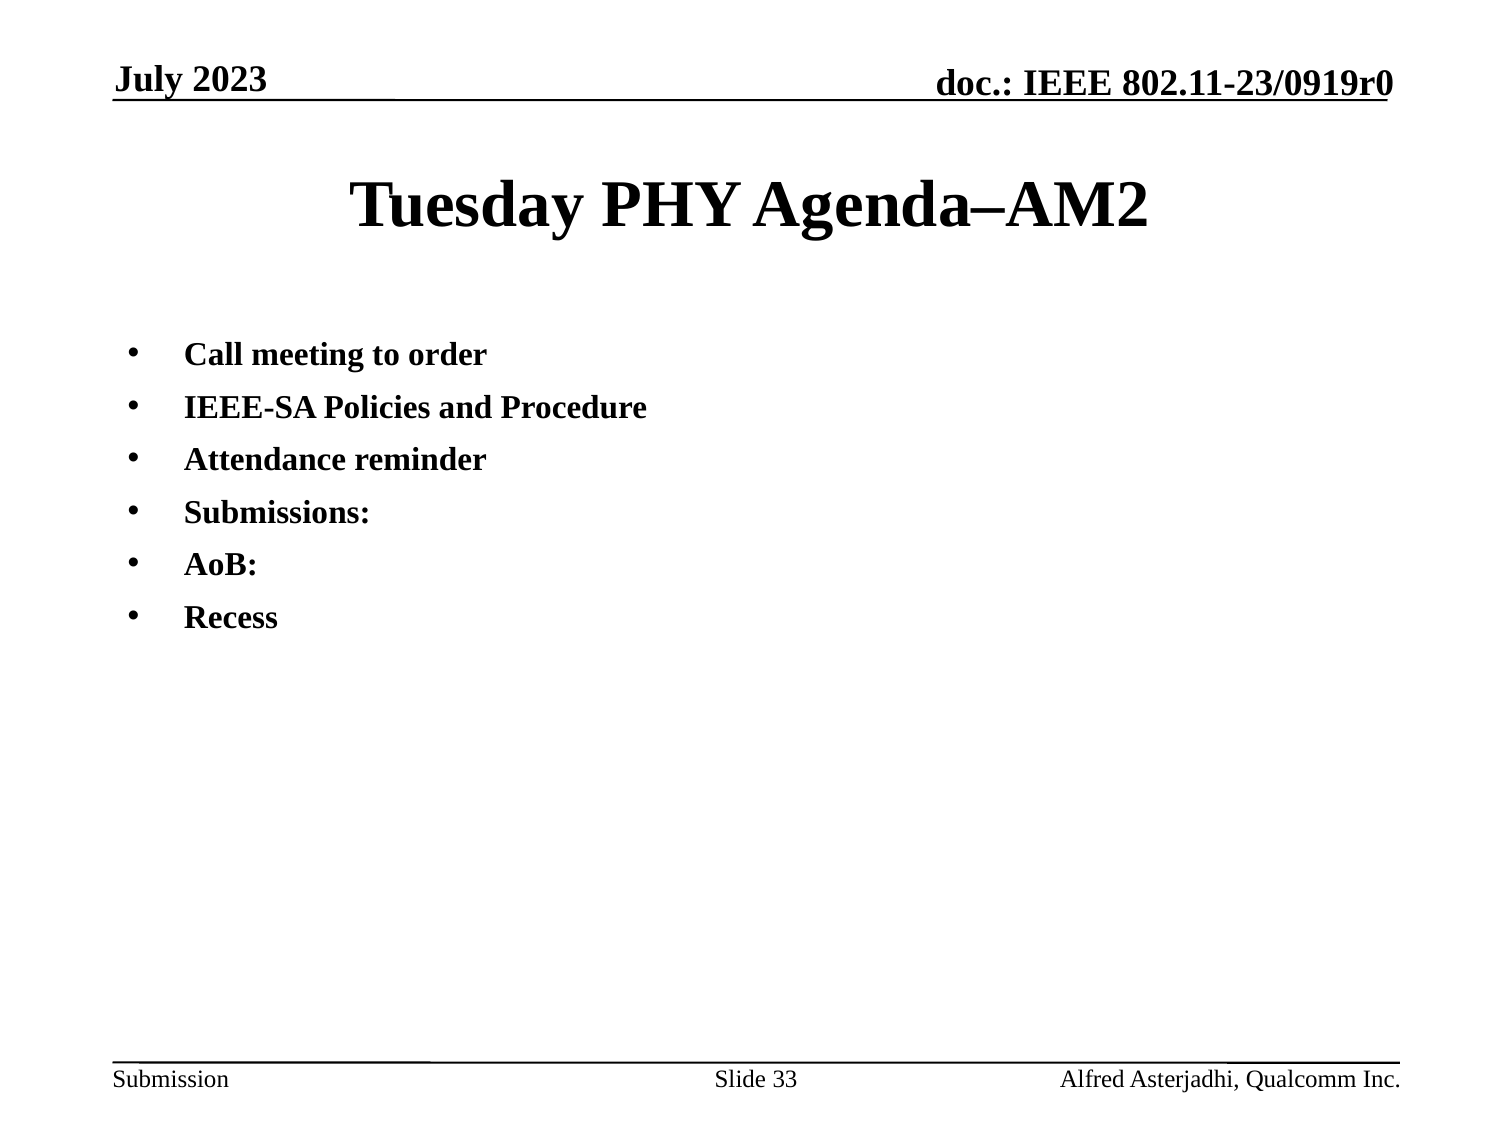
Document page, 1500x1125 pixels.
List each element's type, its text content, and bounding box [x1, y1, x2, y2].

list Call meeting to order IEEE-SA Policies and Procedure Attendance reminder Submissions: AoB: Recess [112, 324, 1388, 1063]
title Tuesday PHY Agenda–AM2 [112, 112, 1388, 288]
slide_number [114, 54, 423, 100]
footer Alfred Asterjadhi, Qualcomm Inc. [878, 1061, 1402, 1093]
slide_number Slide 33 [712, 1061, 800, 1123]
